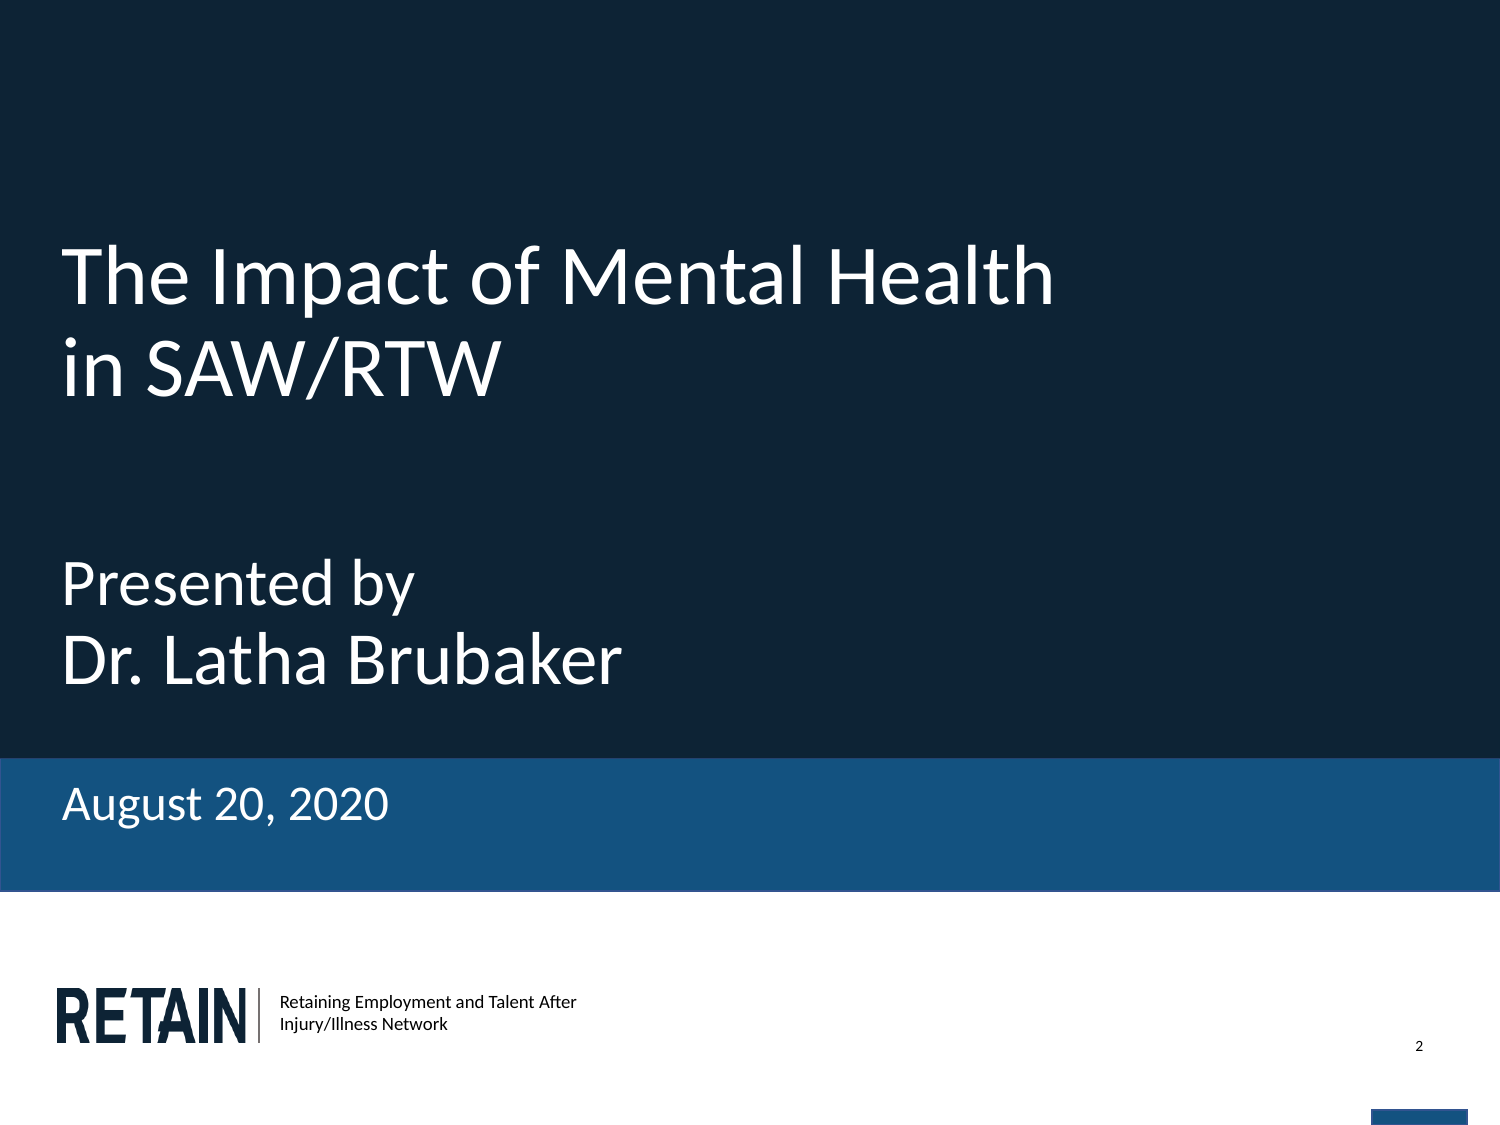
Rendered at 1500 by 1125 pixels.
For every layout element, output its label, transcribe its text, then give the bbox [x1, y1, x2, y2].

list August 20, 2020 [46, 769, 1341, 907]
title The Impact of Mental Health in SAW/RTW Presented by Dr. Latha Brubaker [46, 91, 1474, 709]
